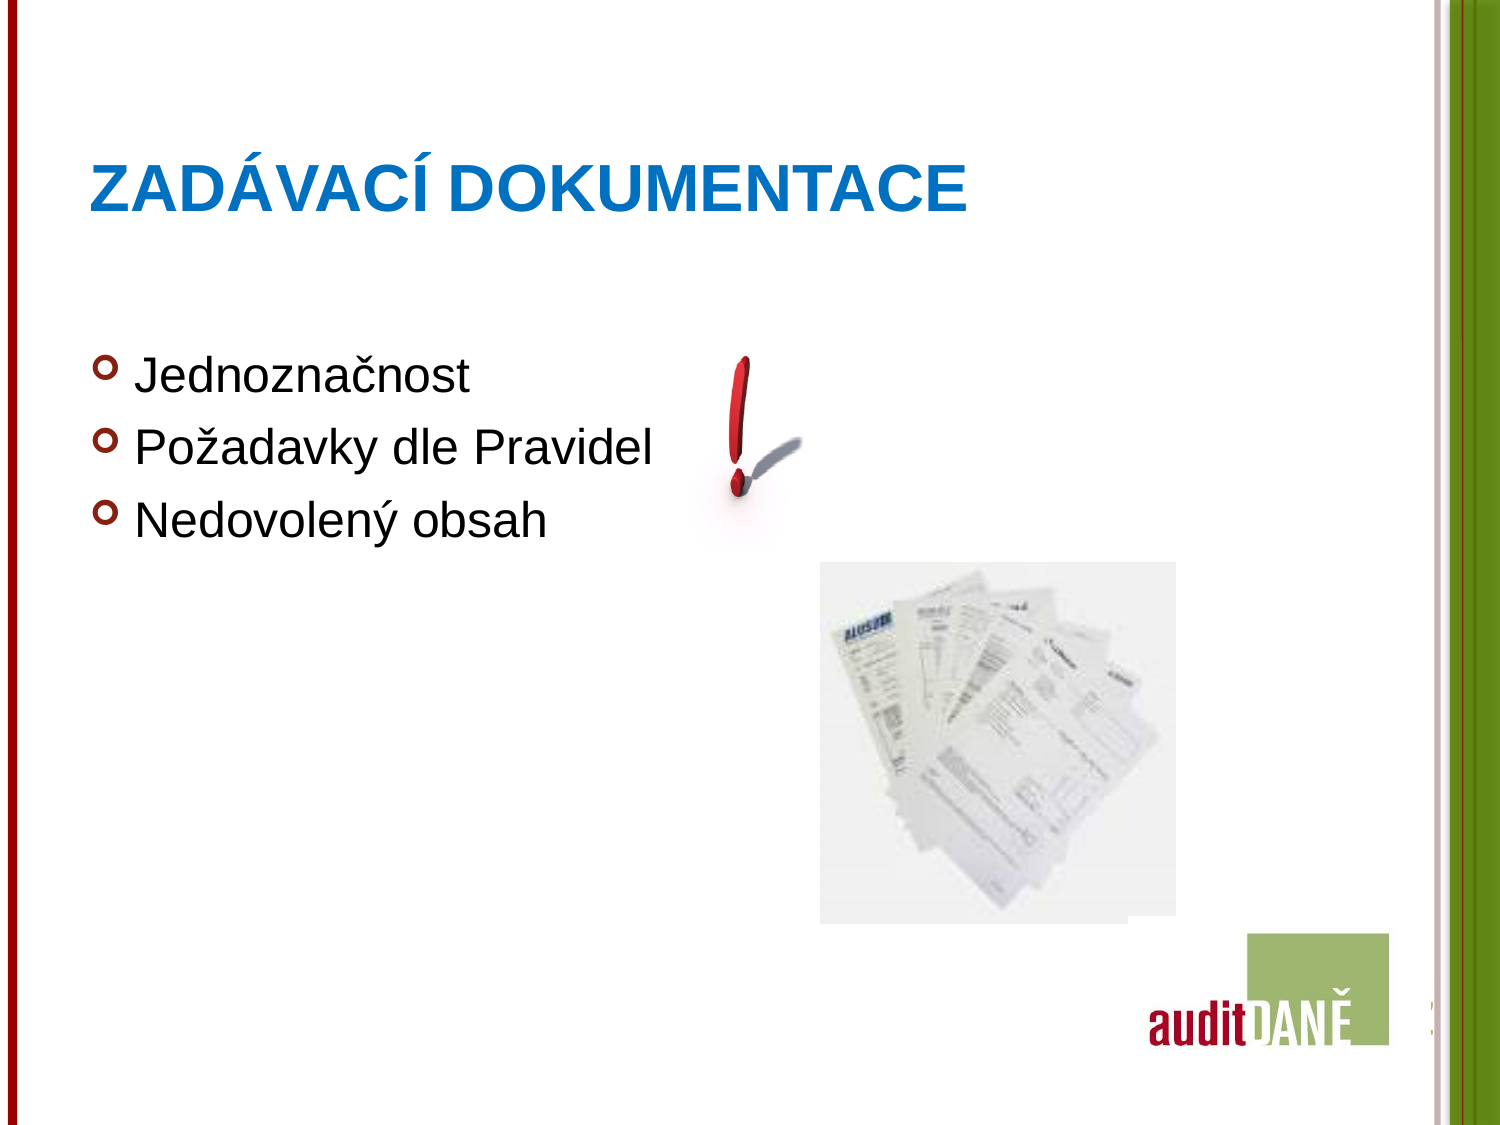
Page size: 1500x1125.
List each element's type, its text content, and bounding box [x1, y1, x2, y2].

title Zadávací dokumentace [75, 45, 1300, 233]
picture [654, 313, 822, 552]
picture [820, 561, 1433, 1067]
list Jednoznačnost Požadavky dle Pravidel Nedovolený obsah [75, 262, 1300, 1062]
